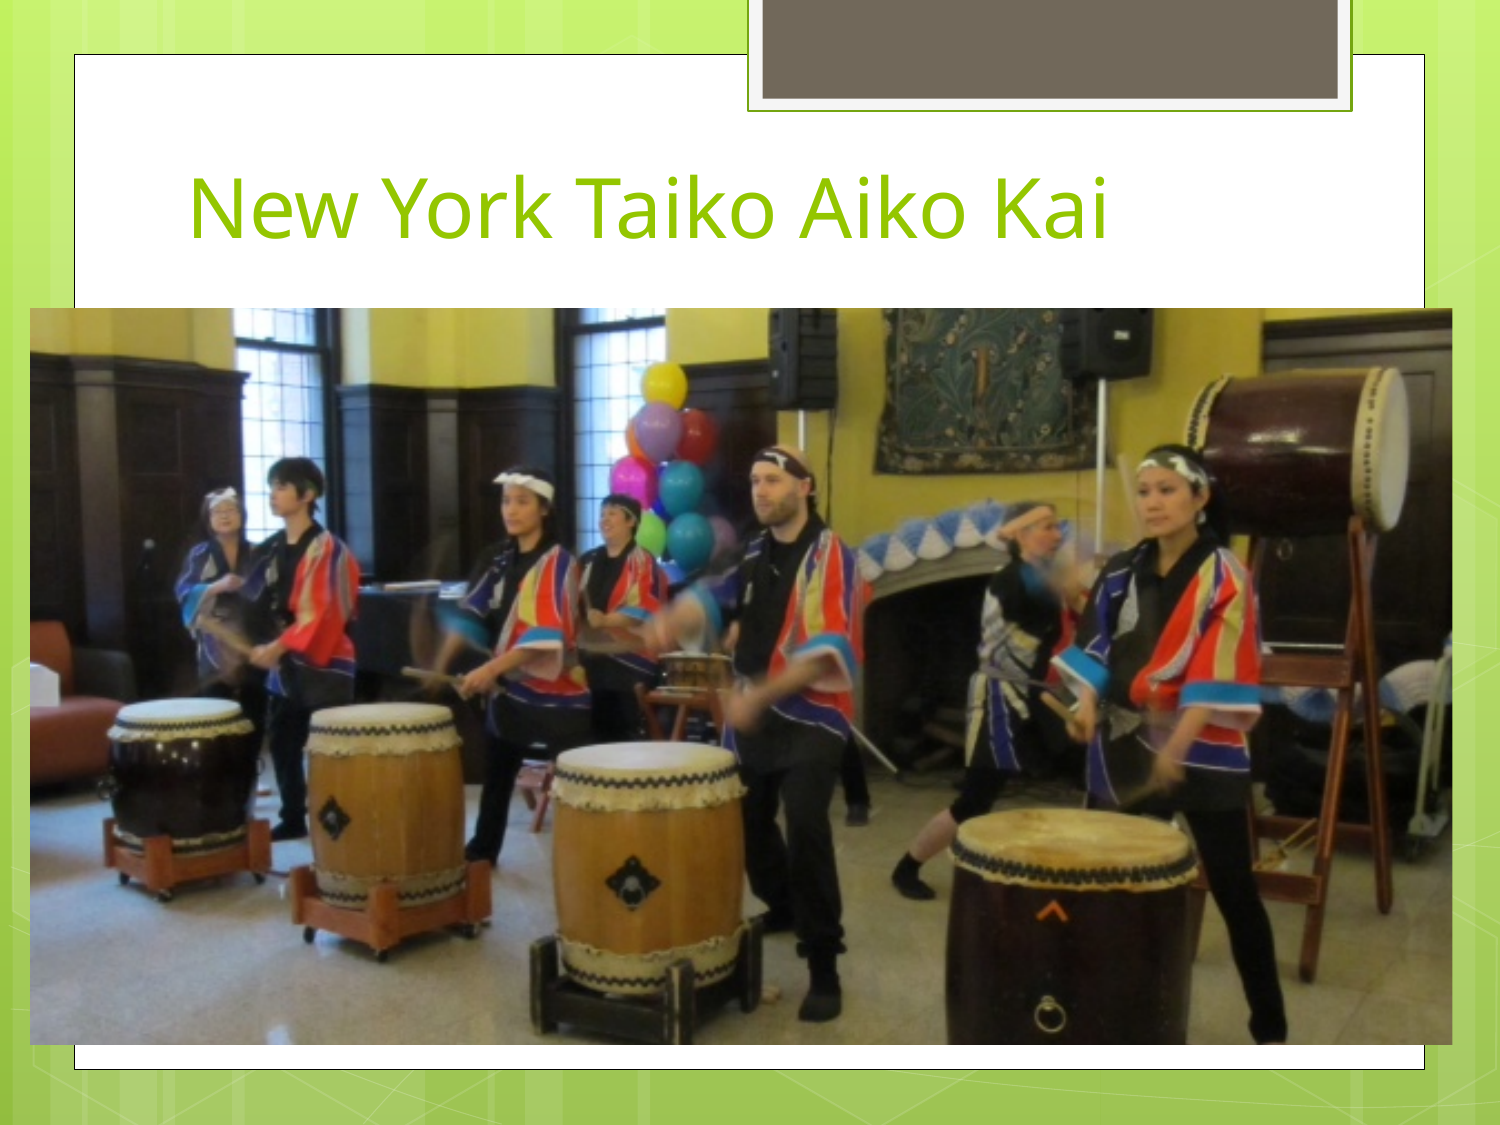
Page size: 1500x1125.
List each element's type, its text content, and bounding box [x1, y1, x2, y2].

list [29, 307, 1453, 1045]
title New York Taiko Aiko Kai [171, 74, 1324, 263]
